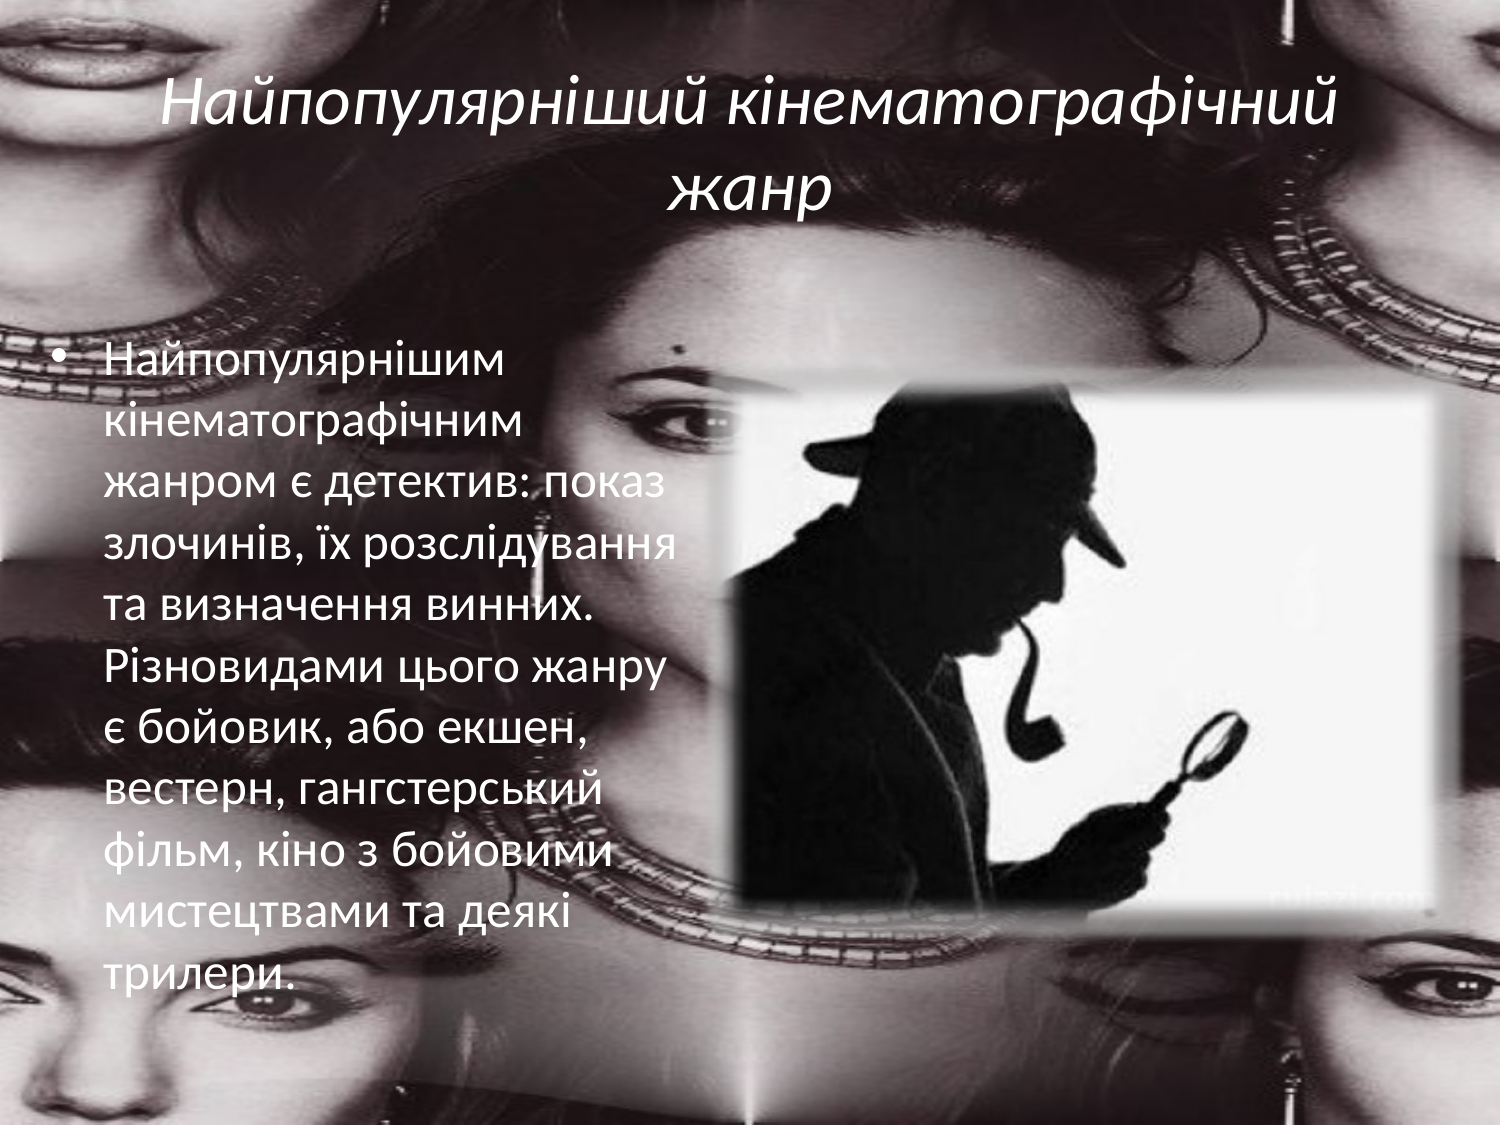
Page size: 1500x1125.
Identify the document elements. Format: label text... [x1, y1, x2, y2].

picture [0, 0, 1500, 1125]
title Найпопулярніший кінематографічний жанр [75, 45, 1425, 233]
list Найпопулярнішим кінематографічним жанром є детектив: показ злочинів, їх розслідування та визначення винних. Різновидами цього жанру є бойовик, або екшен, вестерн, гангстерський фільм, кіно з бойовими мистецтвами та деякі трилери. [35, 316, 698, 1059]
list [714, 374, 1453, 929]
